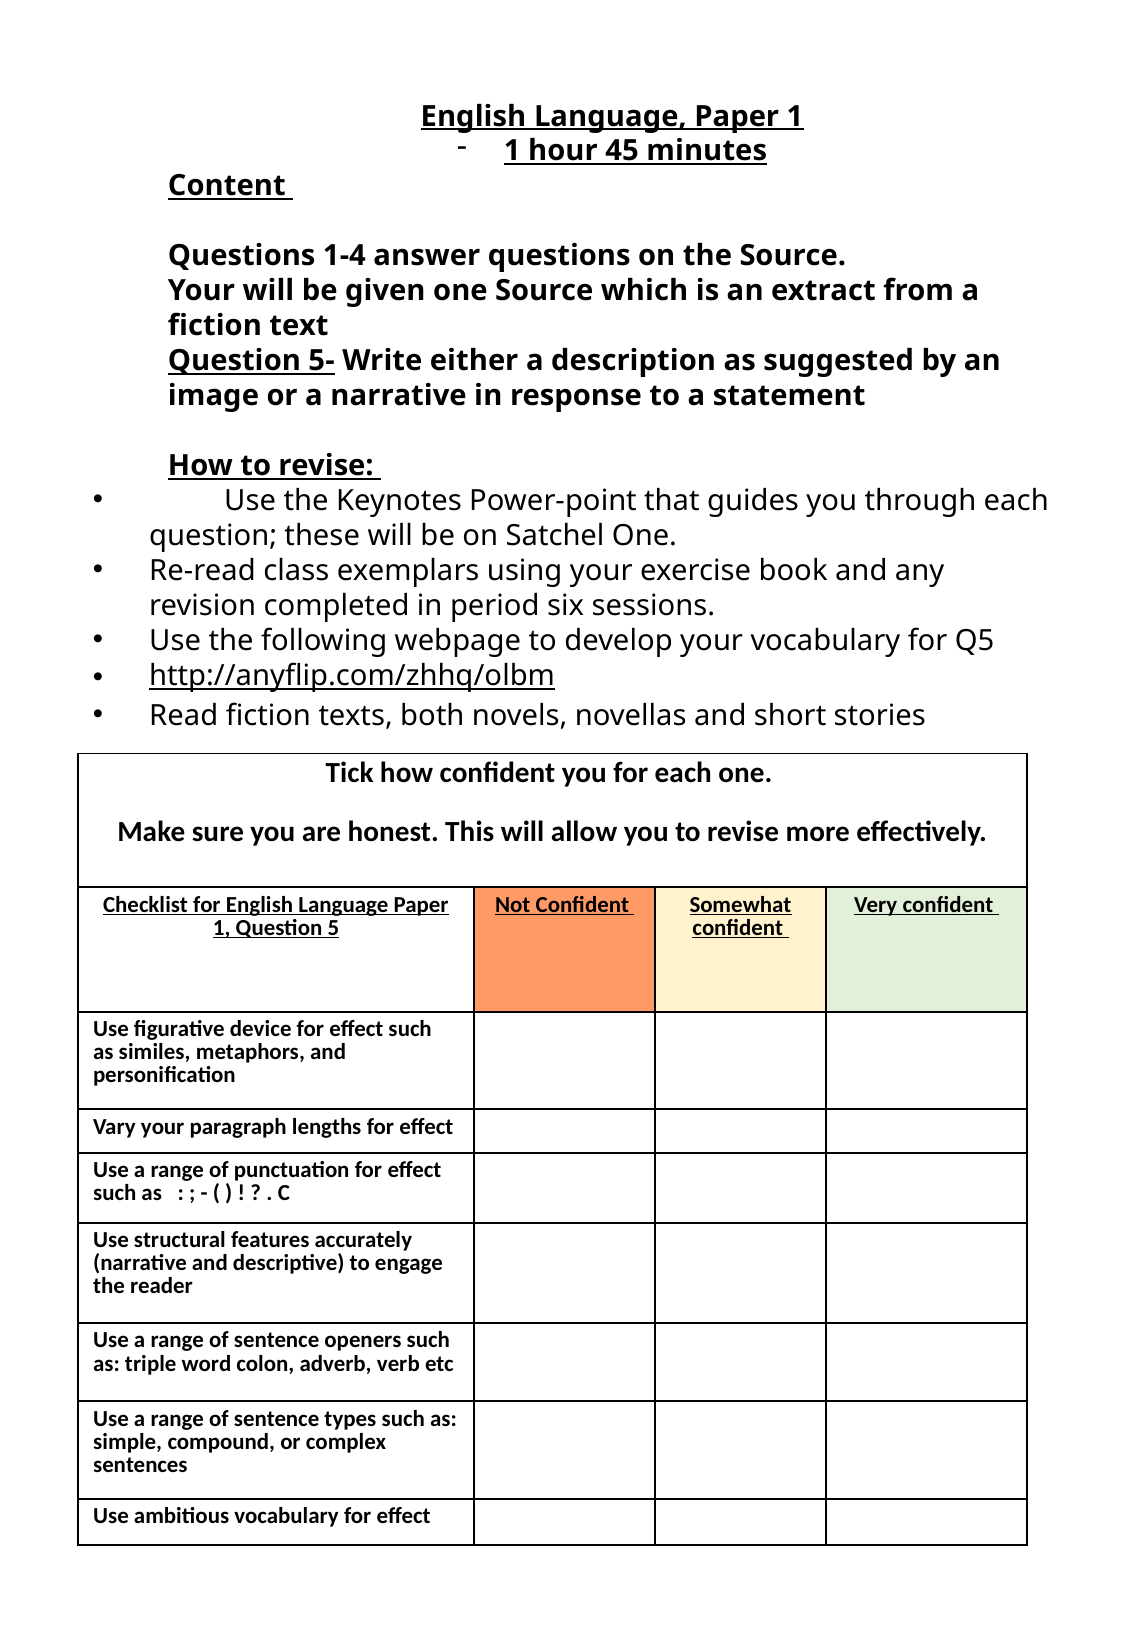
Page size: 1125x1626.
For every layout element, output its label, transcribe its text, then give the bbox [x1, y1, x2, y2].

table_cell Checklist for English Language Paper 1, Question 5 [79, 888, 473, 1011]
table_cell [827, 1500, 1026, 1544]
table_cell [475, 1500, 654, 1544]
table_cell [827, 1013, 1026, 1108]
table_cell Very confident [827, 888, 1026, 1011]
table_cell Not Confident [475, 888, 654, 1011]
table_cell [475, 1402, 654, 1498]
table_cell [475, 1154, 654, 1222]
table_cell [827, 1154, 1026, 1222]
table_cell [656, 1402, 825, 1498]
table_cell [656, 1013, 825, 1108]
table_cell Use a range of punctuation for effect such as : ; - ( ) ! ? . C [79, 1154, 473, 1222]
table_cell [475, 1110, 654, 1152]
table_cell [475, 1224, 654, 1322]
table_cell Somewhat confident [656, 888, 825, 1011]
table_cell [656, 1500, 825, 1544]
table_cell [827, 1402, 1026, 1498]
table_cell [475, 1013, 654, 1108]
table_cell [827, 1324, 1026, 1400]
table_header Tick how confident you for each one. Make sure you are honest. This will allow you to revise more effectively. [79, 754, 1026, 886]
table_cell Use ambitious vocabulary for effect [79, 1500, 473, 1544]
table_cell [656, 1224, 825, 1322]
table_cell Use a range of sentence openers such as: triple word colon, adverb, verb etc [79, 1324, 473, 1400]
table_cell Use figurative device for effect such as similes, metaphors, and personification [79, 1013, 473, 1108]
table_cell Use structural features accurately (narrative and descriptive) to engage the reader [79, 1224, 473, 1322]
table_cell [475, 1324, 654, 1400]
table_cell Use a range of sentence types such as: simple, compound, or complex sentences [79, 1402, 473, 1498]
table_cell [656, 1324, 825, 1400]
table_cell [656, 1154, 825, 1222]
table_cell [827, 1224, 1026, 1322]
text_box English Language, Paper 1 1 hour 45 minutes Content Questions 1-4 answer questions on the Source. Your will be given one Source which is an extract from a fiction text Question 5- Write either a description as suggested by an image or a narrative in response to a statement How to revise: Use the Keynotes Power-point that guides you through each question; these will be on Satchel One. Re-read class exemplars using your exercise book and any revision completed in period six sessions. Use the following webpage to develop your vocabulary for Q5 http://anyflip.com/zhhq/olbm Read fiction texts, both novels, novellas and short stories [78, 89, 1072, 739]
table_cell [656, 1110, 825, 1152]
table_cell [827, 1110, 1026, 1152]
table_cell Vary your paragraph lengths for effect [79, 1110, 473, 1152]
